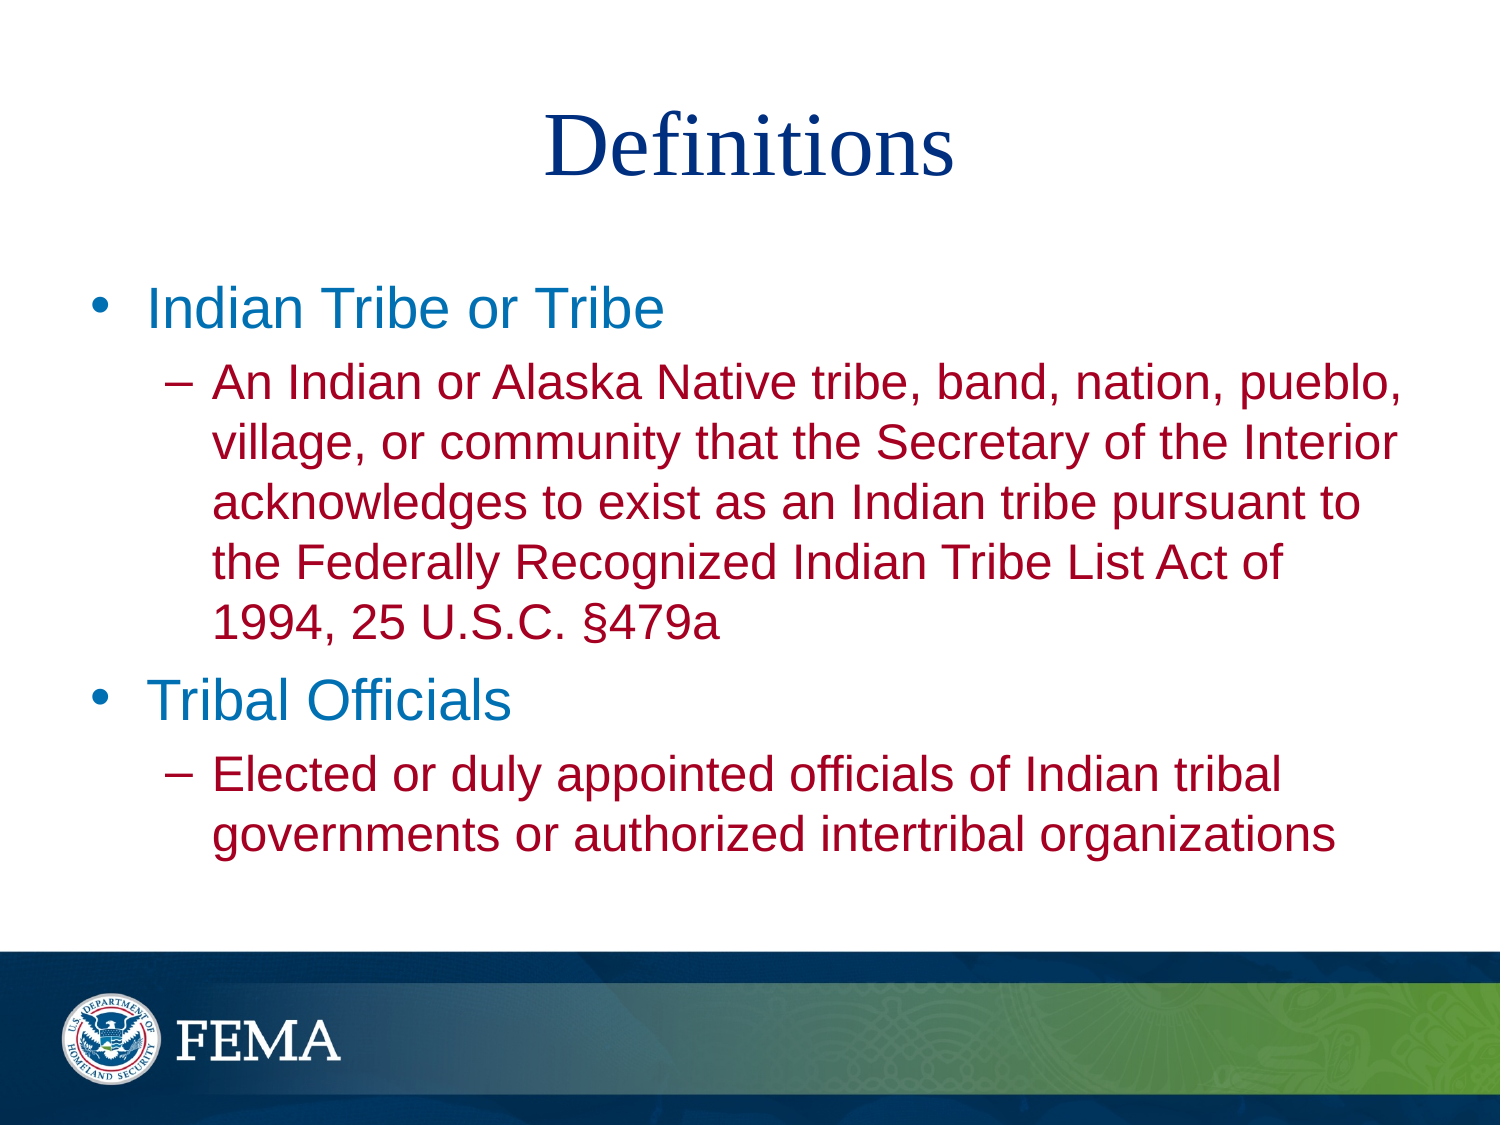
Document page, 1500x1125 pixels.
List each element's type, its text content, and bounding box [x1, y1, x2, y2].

title Definitions [75, 45, 1425, 233]
list Indian Tribe or Tribe An Indian or Alaska Native tribe, band, nation, pueblo, village, or community that the Secretary of the Interior acknowledges to exist as an Indian tribe pursuant to the Federally Recognized Indian Tribe List Act of 1994, 25 U.S.C. §479a Tribal Officials Elected or duly appointed officials of Indian tribal governments or authorized intertribal organizations [75, 262, 1425, 925]
picture [0, 0, 1500, 1125]
